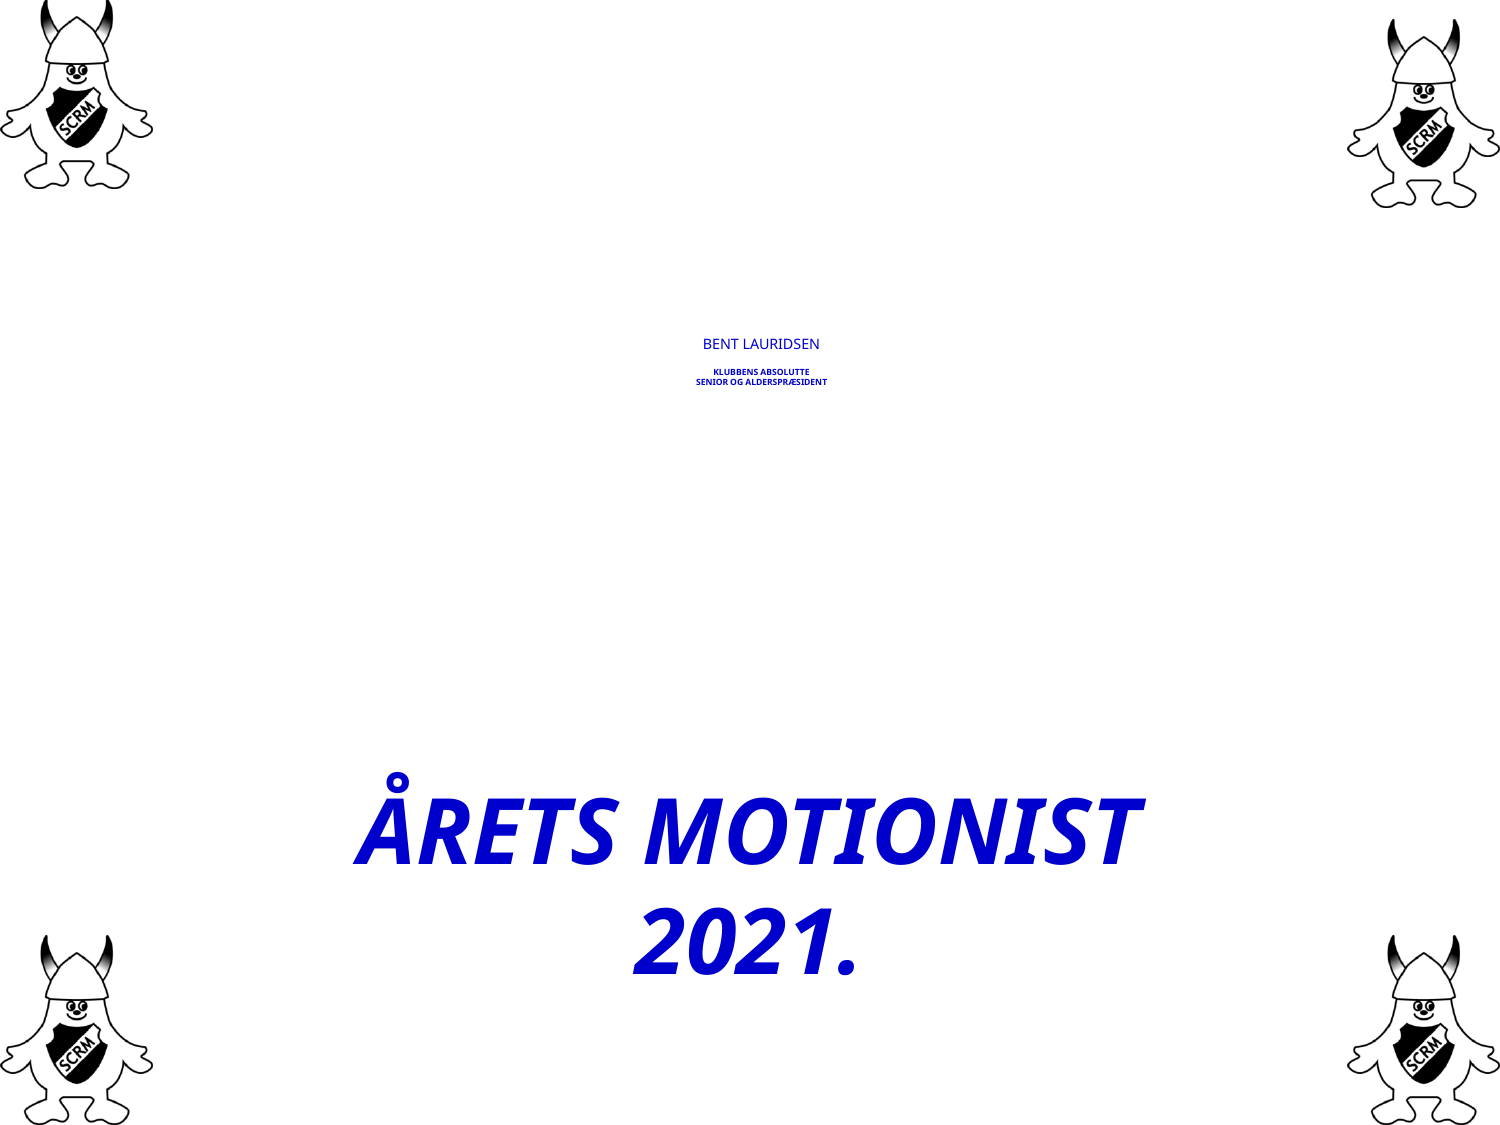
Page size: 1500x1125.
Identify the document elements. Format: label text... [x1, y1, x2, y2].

title BENT LAURIDSEN KLUBBENS ABSOLUTTE SENIOR OG ALDERSPRÆSIDENT [123, 290, 1399, 398]
picture [0, 0, 153, 190]
picture [0, 935, 153, 1125]
picture [1347, 18, 1500, 209]
subtitle ÅRETS MOTIONIST 2021. [225, 637, 1275, 925]
picture [1347, 935, 1500, 1125]
